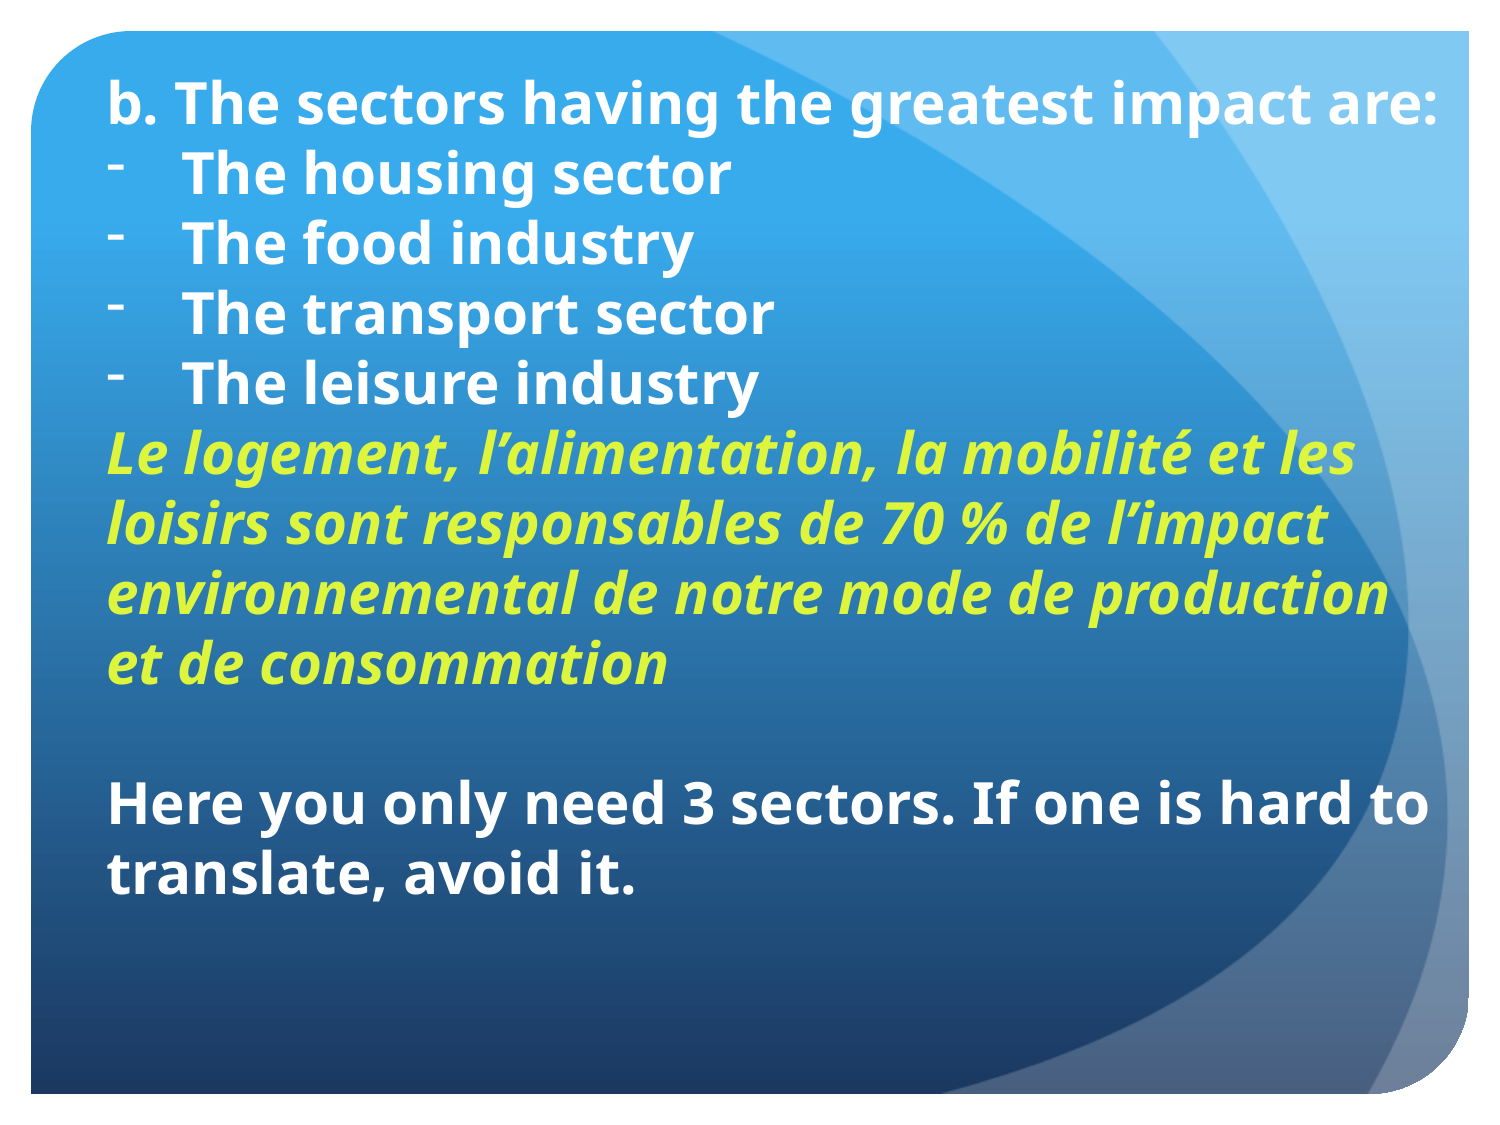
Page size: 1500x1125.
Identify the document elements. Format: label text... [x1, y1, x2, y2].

text_box b. The sectors having the greatest impact are: The housing sector The food industry The transport sector The leisure industry Le logement, l’alimentation, la mobilité et les loisirs sont responsables de 70 % de l’impact environnemental de notre mode de production et de consommation Here you only need 3 sectors. If one is hard to translate, avoid it. [91, 58, 1483, 1049]
picture [24, 30, 1473, 1094]
